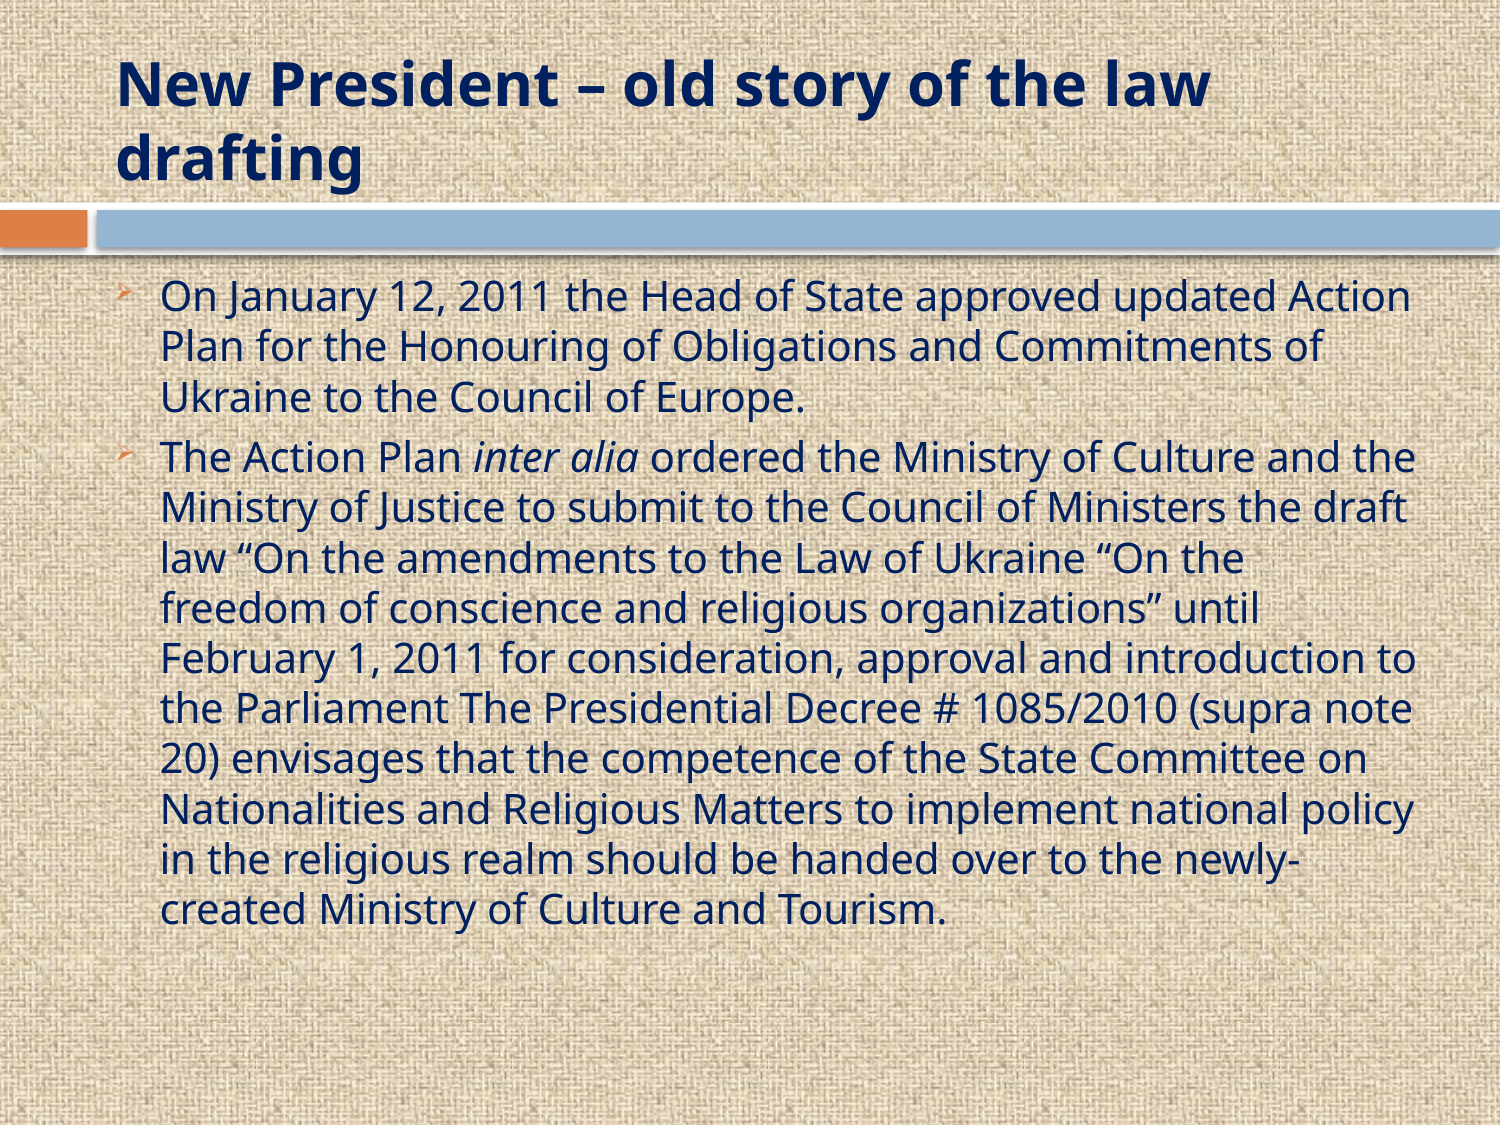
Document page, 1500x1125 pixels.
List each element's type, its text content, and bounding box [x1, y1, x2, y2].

list On January 12, 2011 the Head of State approved updated Action Plan for the Honouring of Obligations and Commitments of Ukraine to the Council of Europe. The Action Plan inter alia ordered the Ministry of Culture and the Ministry of Justice to submit to the Council of Ministers the draft law “On the amendments to the Law of Ukraine “On the freedom of conscience and religious organizations” until February 1, 2011 for consideration, approval and introduction to the Parliament The Presidential Decree # 1085/2010 (supra note 20) envisages that the competence of the State Committee on Nationalities and Religious Matters to implement national policy in the religious realm should be handed over to the newly-created Ministry of Culture and Tourism. [100, 262, 1438, 1000]
title New President – old story of the law drafting [100, 37, 1438, 200]
